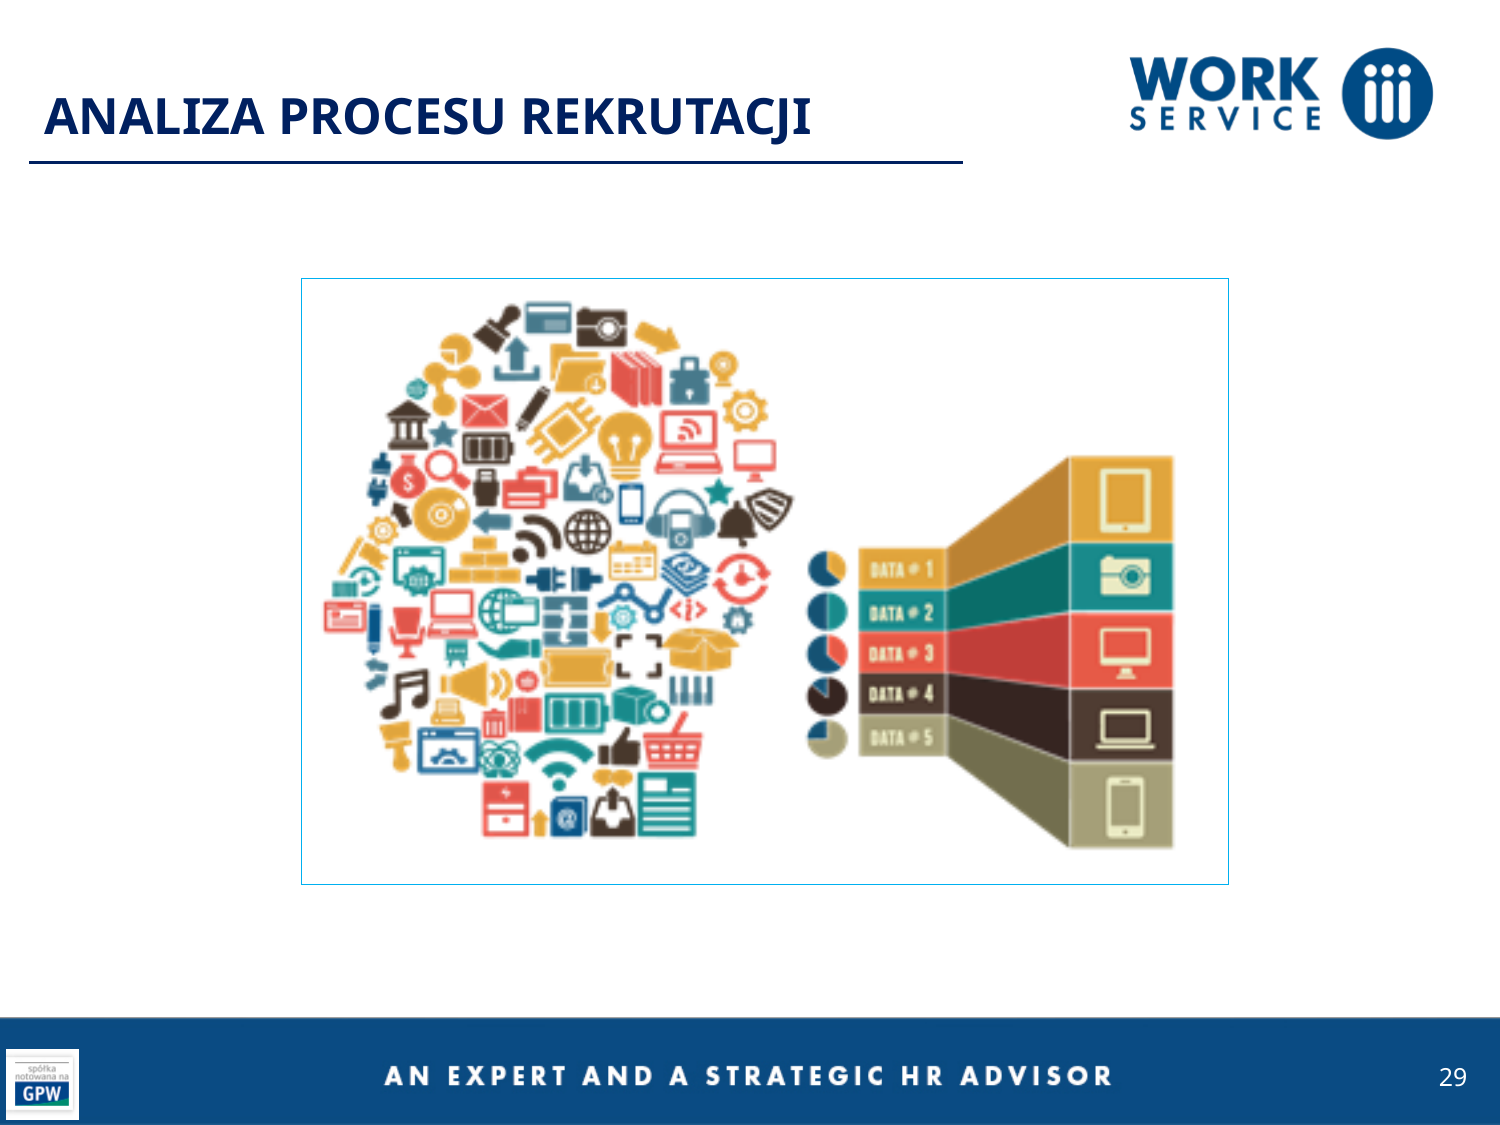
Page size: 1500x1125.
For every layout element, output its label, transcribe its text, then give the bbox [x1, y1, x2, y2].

picture [0, 1017, 1500, 1125]
picture [303, 280, 1227, 883]
text_box ANALIZA PROCESU REKRUTACJI [29, 66, 1133, 163]
picture [1126, 18, 1436, 172]
slide_number 29 [1198, 1047, 1483, 1109]
